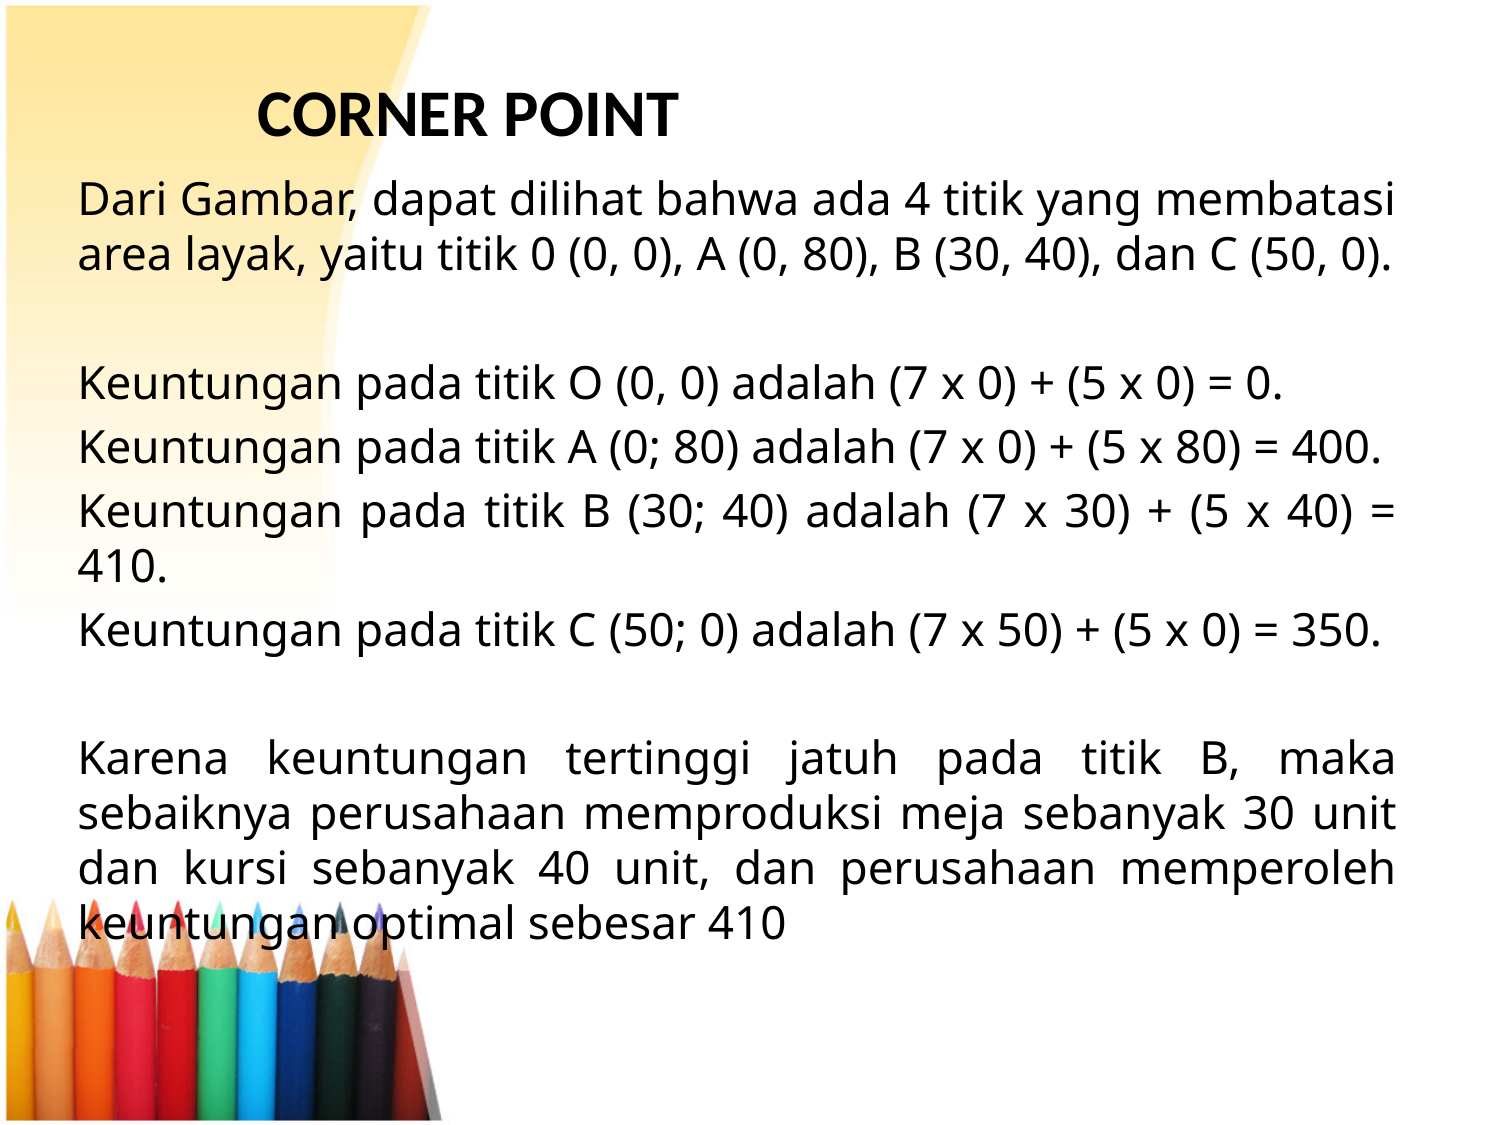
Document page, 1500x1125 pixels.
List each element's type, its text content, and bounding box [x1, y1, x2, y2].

list Dari Gambar, dapat dilihat bahwa ada 4 titik yang membatasi area layak, yaitu titik 0 (0, 0), A (0, 80), B (30, 40), dan C (50, 0). Keuntungan pada titik O (0, 0) adalah (7 x 0) + (5 x 0) = 0. Keuntungan pada titik A (0; 80) adalah (7 x 0) + (5 x 80) = 400. Keuntungan pada titik B (30; 40) adalah (7 x 30) + (5 x 40) = 410. Keuntungan pada titik C (50; 0) adalah (7 x 50) + (5 x 0) = 350. Karena keuntungan tertinggi jatuh pada titik B, maka sebaiknya perusahaan memproduksi meja sebanyak 30 unit dan kursi sebanyak 40 unit, dan perusahaan memperoleh keuntungan optimal sebesar 410 [62, 162, 1413, 906]
title CORNER POINT [74, 44, 863, 162]
picture [0, 0, 1500, 1125]
